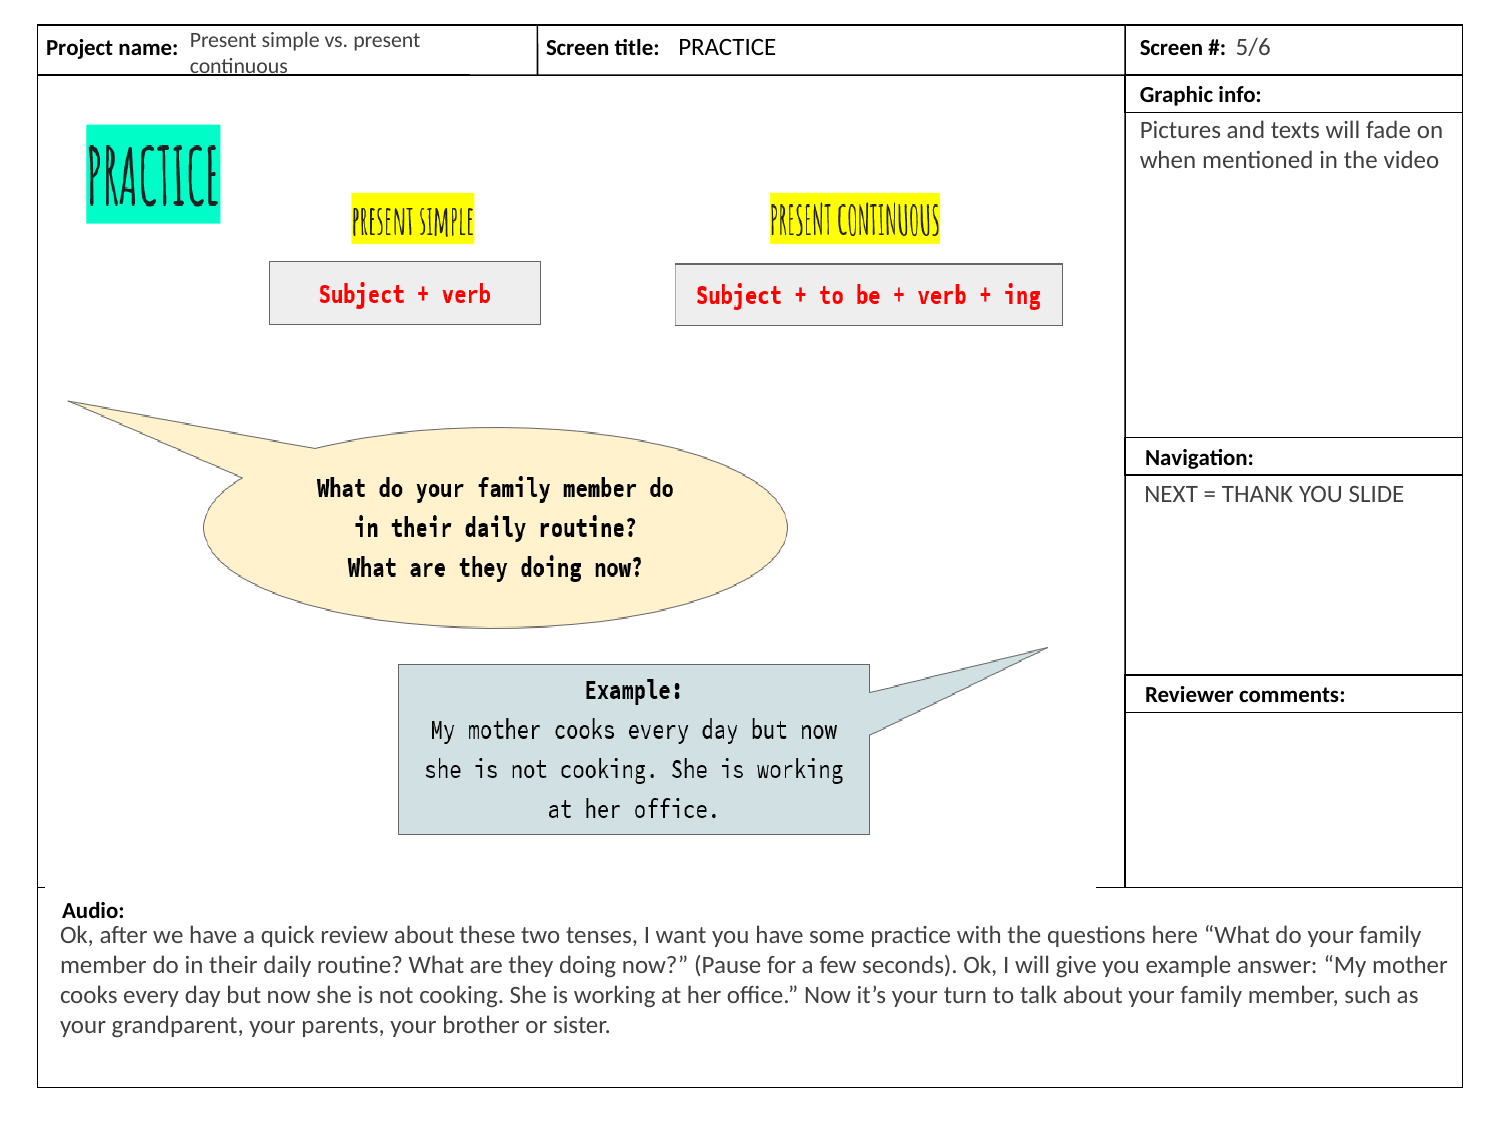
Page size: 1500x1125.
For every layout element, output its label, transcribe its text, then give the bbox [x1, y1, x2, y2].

list PRACTICE [663, 23, 1125, 74]
list Present simple vs. present continuous [174, 18, 538, 69]
list 5/6 [1220, 23, 1453, 61]
list Pictures and texts will fade on when mentioned in the video [1125, 106, 1470, 452]
list Ok, after we have a quick review about these two tenses, I want you have some practice with the questions here “What do your family member do in their daily routine? What are they doing now?” (Pause for a few seconds). Ok, I will give you example answer: “My mother cooks every day but now she is not cooking. She is working at her office.” Now it’s your turn to talk about your family member, such as your grandparent, your parents, your brother or sister. [45, 910, 1479, 1093]
list NEXT = THANK YOU SLIDE [1129, 470, 1475, 684]
picture [44, 78, 1096, 889]
